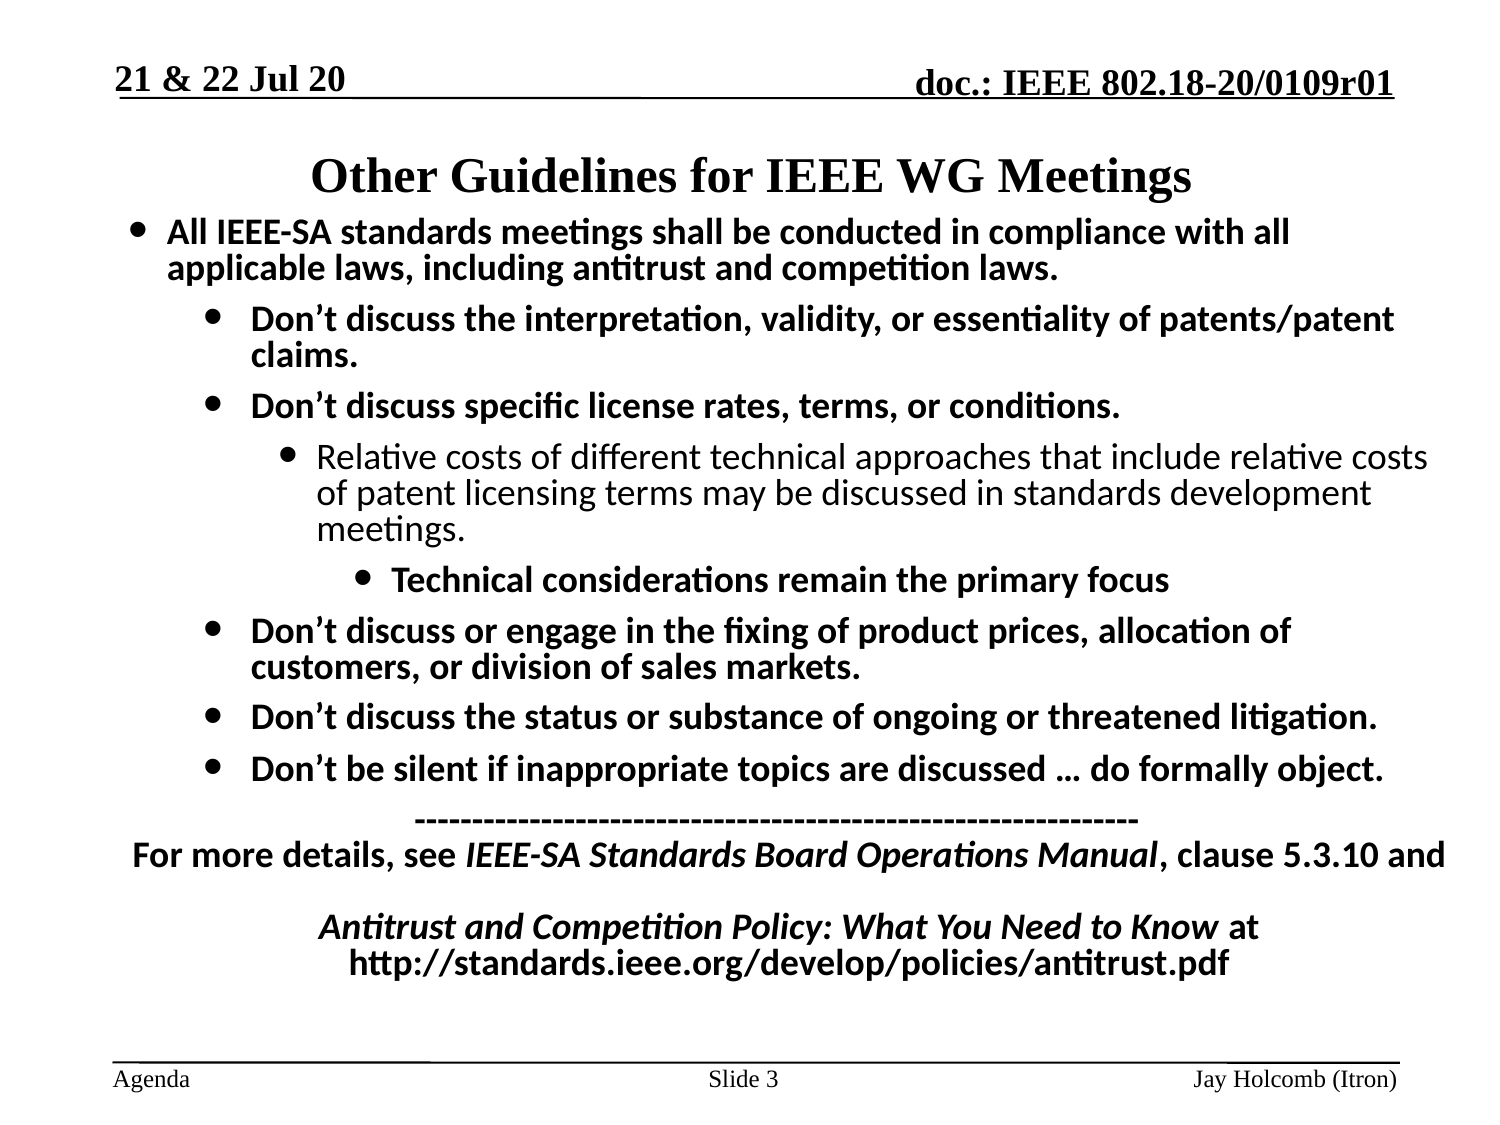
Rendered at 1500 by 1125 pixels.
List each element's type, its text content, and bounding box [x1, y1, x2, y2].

footer Jay Holcomb (Itron) [874, 1061, 1398, 1093]
slide_number Slide 3 [687, 1061, 800, 1123]
title Other Guidelines for IEEE WG Meetings [105, 163, 1398, 246]
text_box All IEEE-SA standards meetings shall be conducted in compliance with all applicable laws, including antitrust and competition laws. Don’t discuss the interpretation, validity, or essentiality of patents/patent claims. Don’t discuss specific license rates, terms, or conditions. Relative costs of different technical approaches that include relative costs of patent licensing terms may be discussed in standards development meetings. Technical considerations remain the primary focus Don’t discuss or engage in the fixing of product prices, allocation of customers, or division of sales markets. Don’t discuss the status or substance of ongoing or threatened litigation. Don’t be silent if inappropriate topics are discussed … do formally object. --------------------------------------------------------------- For more details, see IEEE-SA Standards Board Operations Manual, clause 5.3.10 and Antitrust and Competition Policy: What You Need to Know at http://standards.ieee.org/develop/policies/antitrust.pdf [114, 172, 1465, 1011]
text_box [87, 37, 1438, 163]
